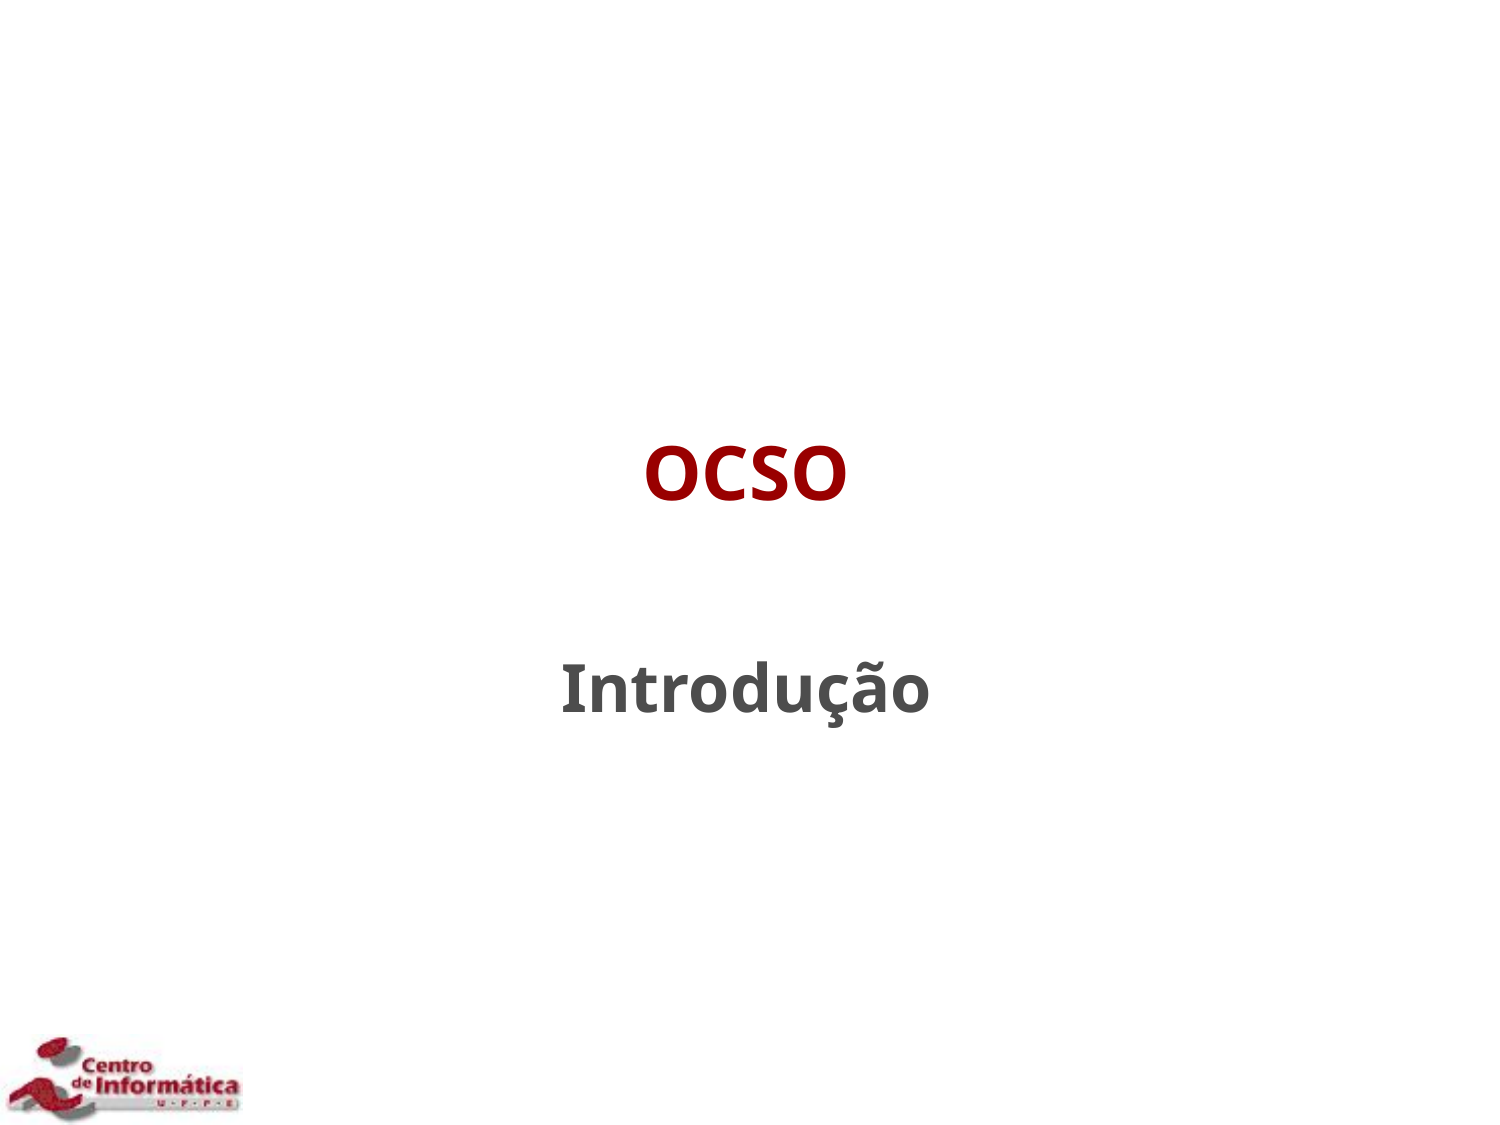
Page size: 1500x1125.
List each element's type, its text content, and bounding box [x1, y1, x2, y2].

list Introdução [224, 636, 1276, 1125]
title OCSO [111, 302, 1388, 638]
picture [0, 1033, 243, 1125]
